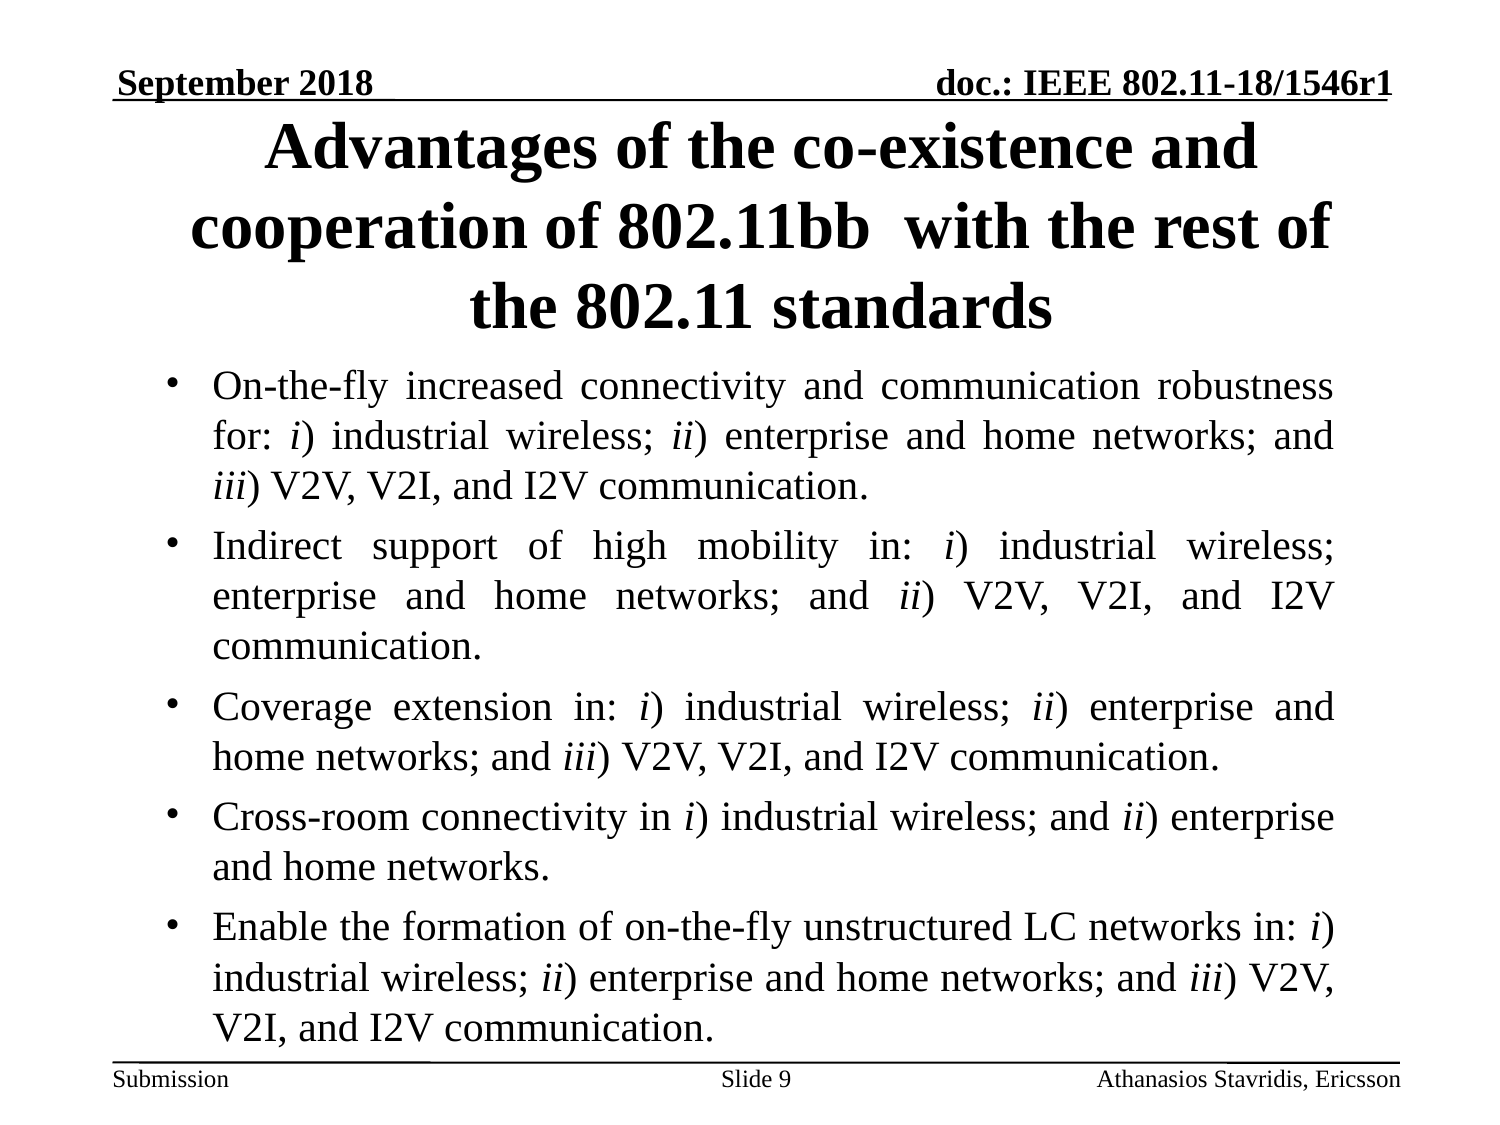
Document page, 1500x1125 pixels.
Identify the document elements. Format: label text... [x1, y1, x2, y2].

footer Athanasios Stavridis, Ericsson [1351, 1061, 1402, 1093]
list On-the-fly increased connectivity and communication robustness for: i) industrial wireless; ii) enterprise and home networks; and iii) V2V, V2I, and I2V communication. Indirect support of high mobility in: i) industrial wireless; enterprise and home networks; and ii) V2V, V2I, and I2V communication. Coverage extension in: i) industrial wireless; ii) enterprise and home networks; and iii) V2V, V2I, and I2V communication. Cross-room connectivity in i) industrial wireless; and ii) enterprise and home networks. Enable the formation of on-the-fly unstructured LC networks in: i) industrial wireless; ii) enterprise and home networks; and iii) V2V, V2I, and I2V communication. [74, 349, 1351, 1125]
title Advantages of the co-existence and cooperation of 802.11bb with the rest of the 802.11 standards [124, 126, 1400, 318]
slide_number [116, 58, 507, 104]
